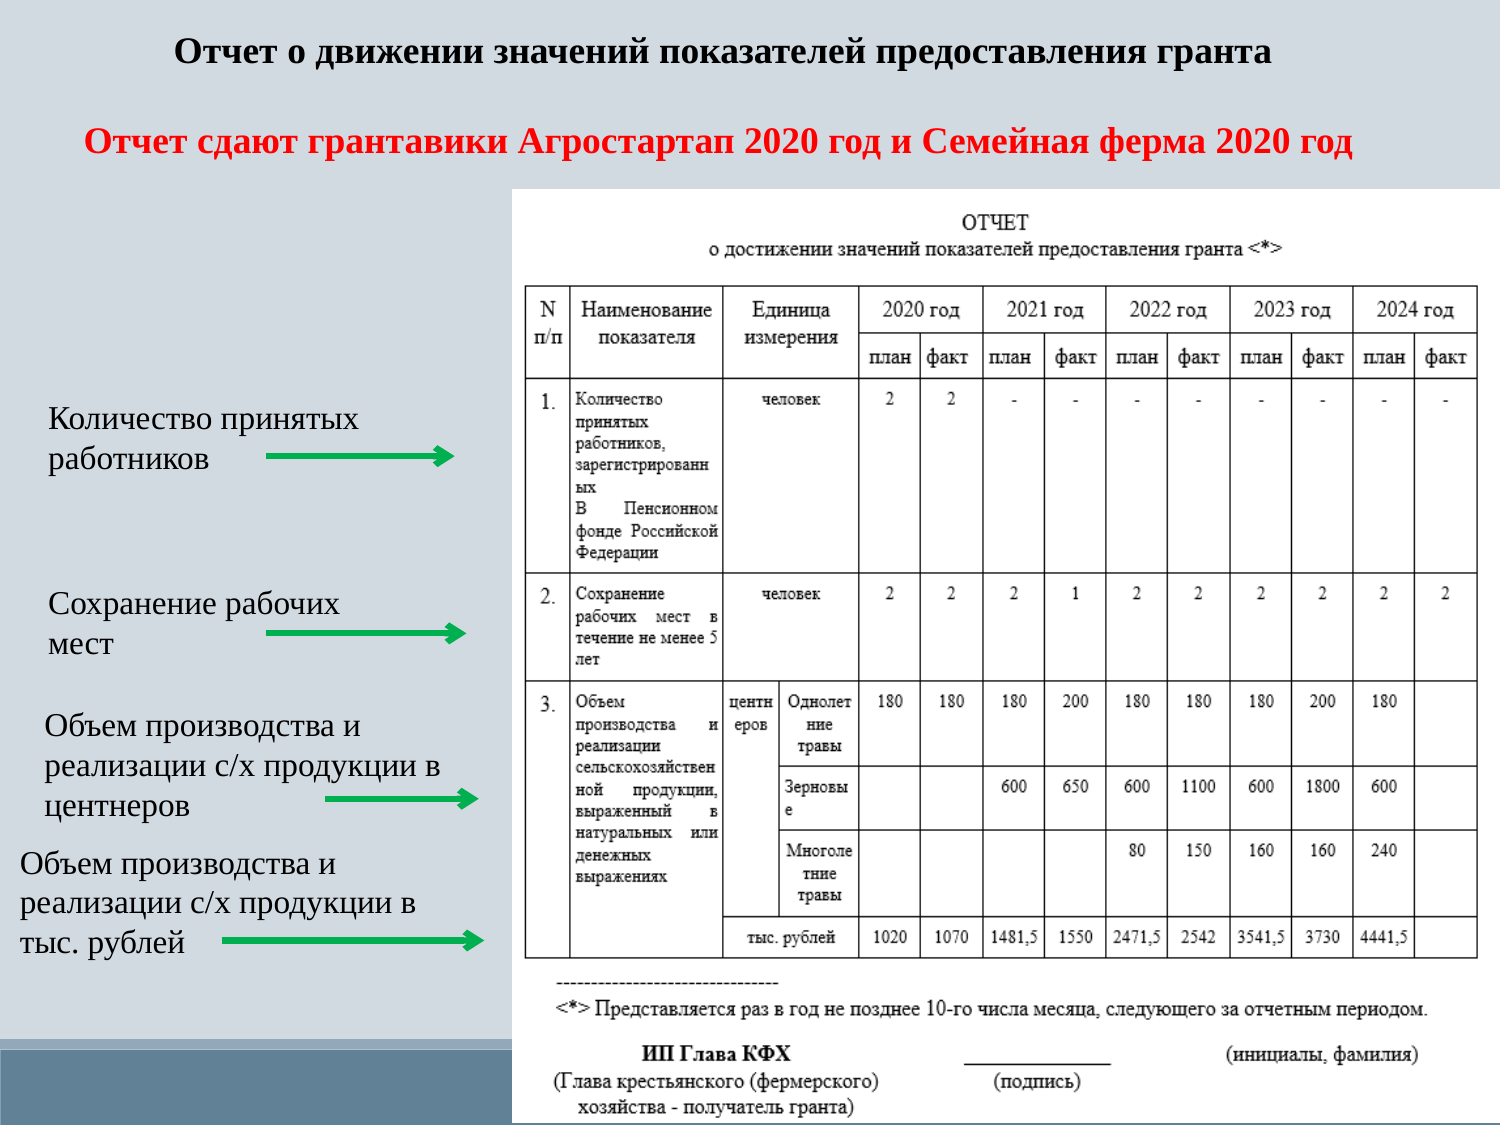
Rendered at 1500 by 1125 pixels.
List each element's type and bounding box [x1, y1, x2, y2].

text_box [33, 388, 456, 484]
text_box [33, 573, 467, 669]
text_box [4, 833, 490, 968]
picture [511, 188, 1500, 1123]
text_box [0, 19, 1447, 169]
text_box [29, 695, 485, 831]
